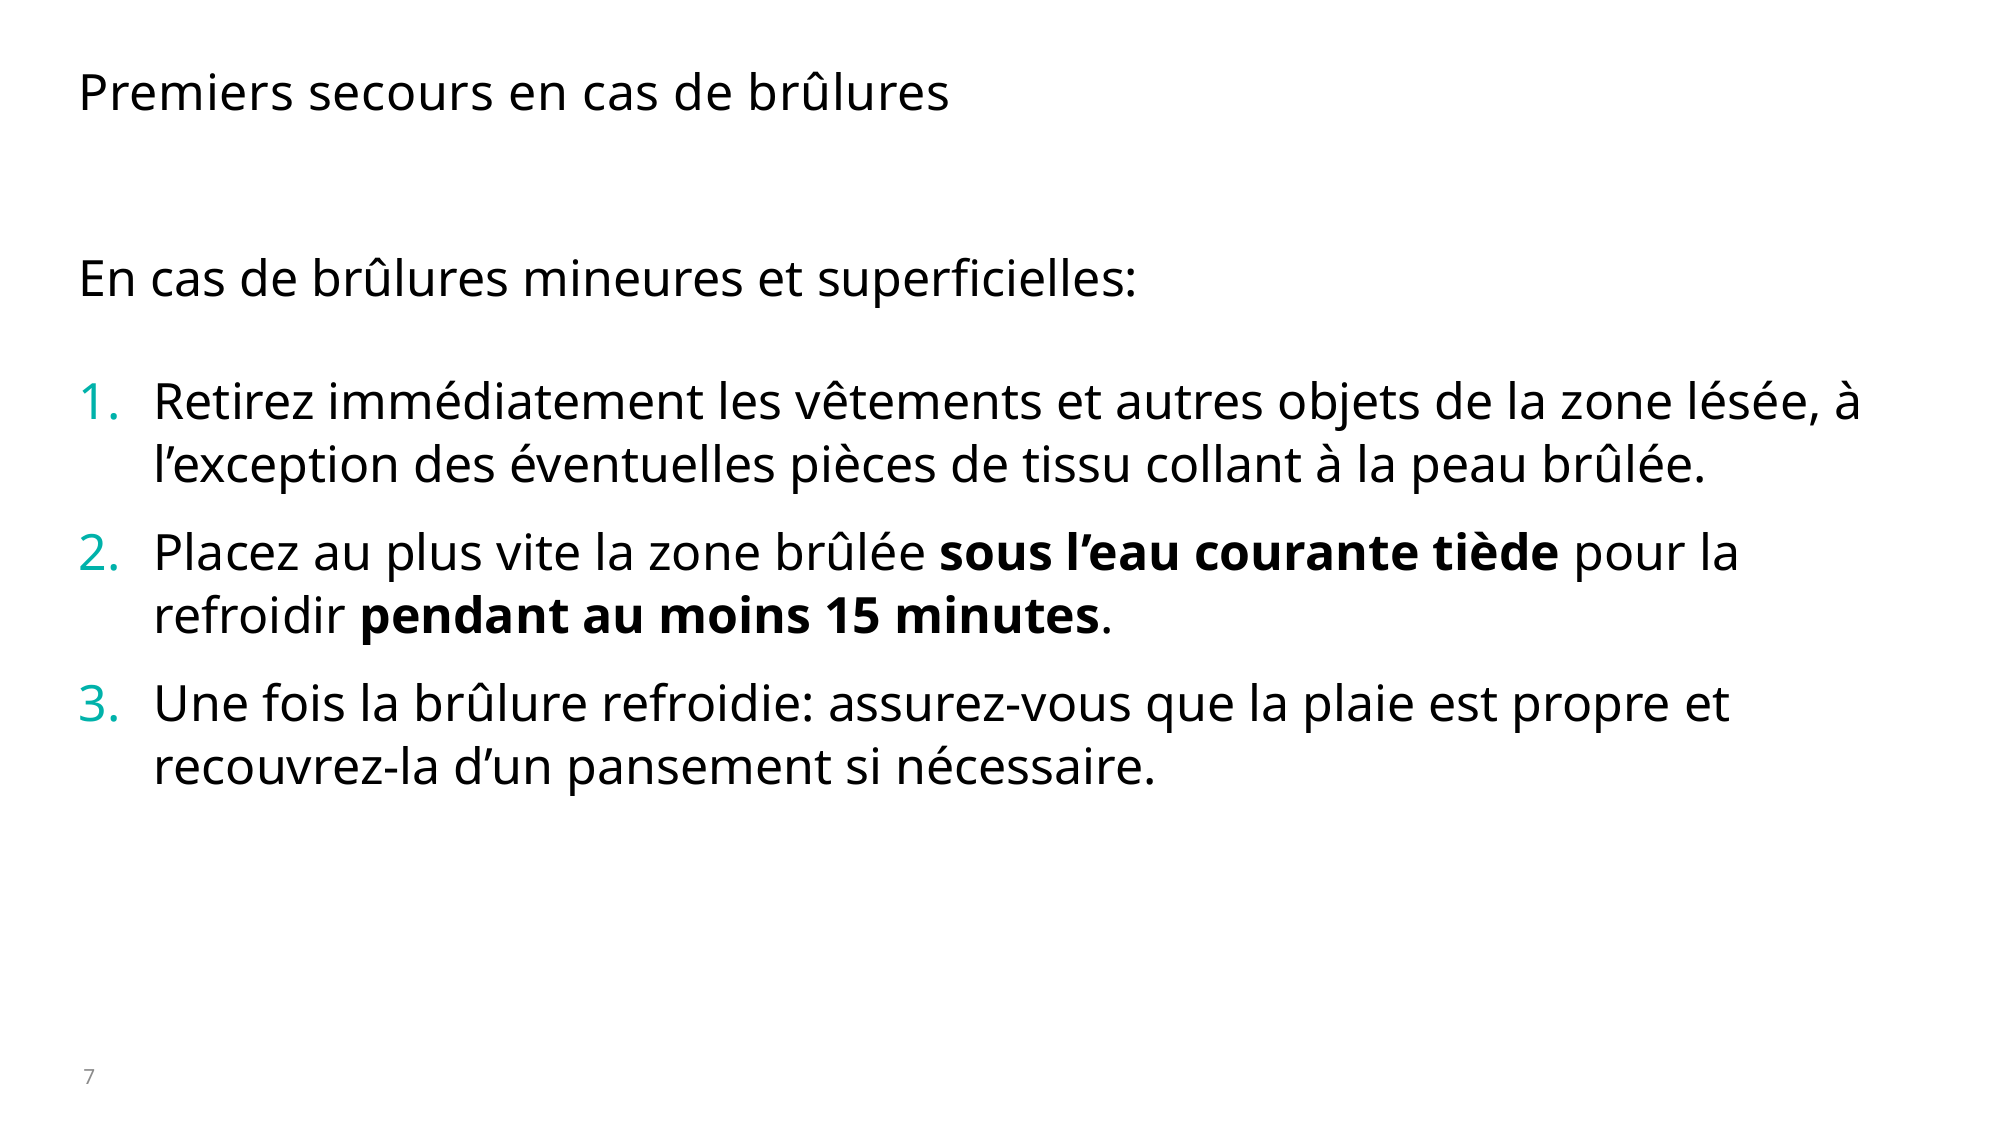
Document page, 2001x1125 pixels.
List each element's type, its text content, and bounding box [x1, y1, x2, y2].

slide_number 7 [83, 1063, 218, 1090]
list En cas de brûlures mineures et superficielles: Retirez immédiatement les vêtements et autres objets de la zone lésée, à l’exception des éventuelles pièces de tissu collant à la peau brûlée. Placez au plus vite la zone brûlée sous l’eau courante tiède pour la refroidir pendant au moins 15 minutes. Une fois la brûlure refroidie: assurez-vous que la plaie est propre et recouvrez-la d’un pansement si nécessaire. [78, 243, 1922, 1014]
title Premiers secours en cas de brûlures [78, 59, 1922, 112]
